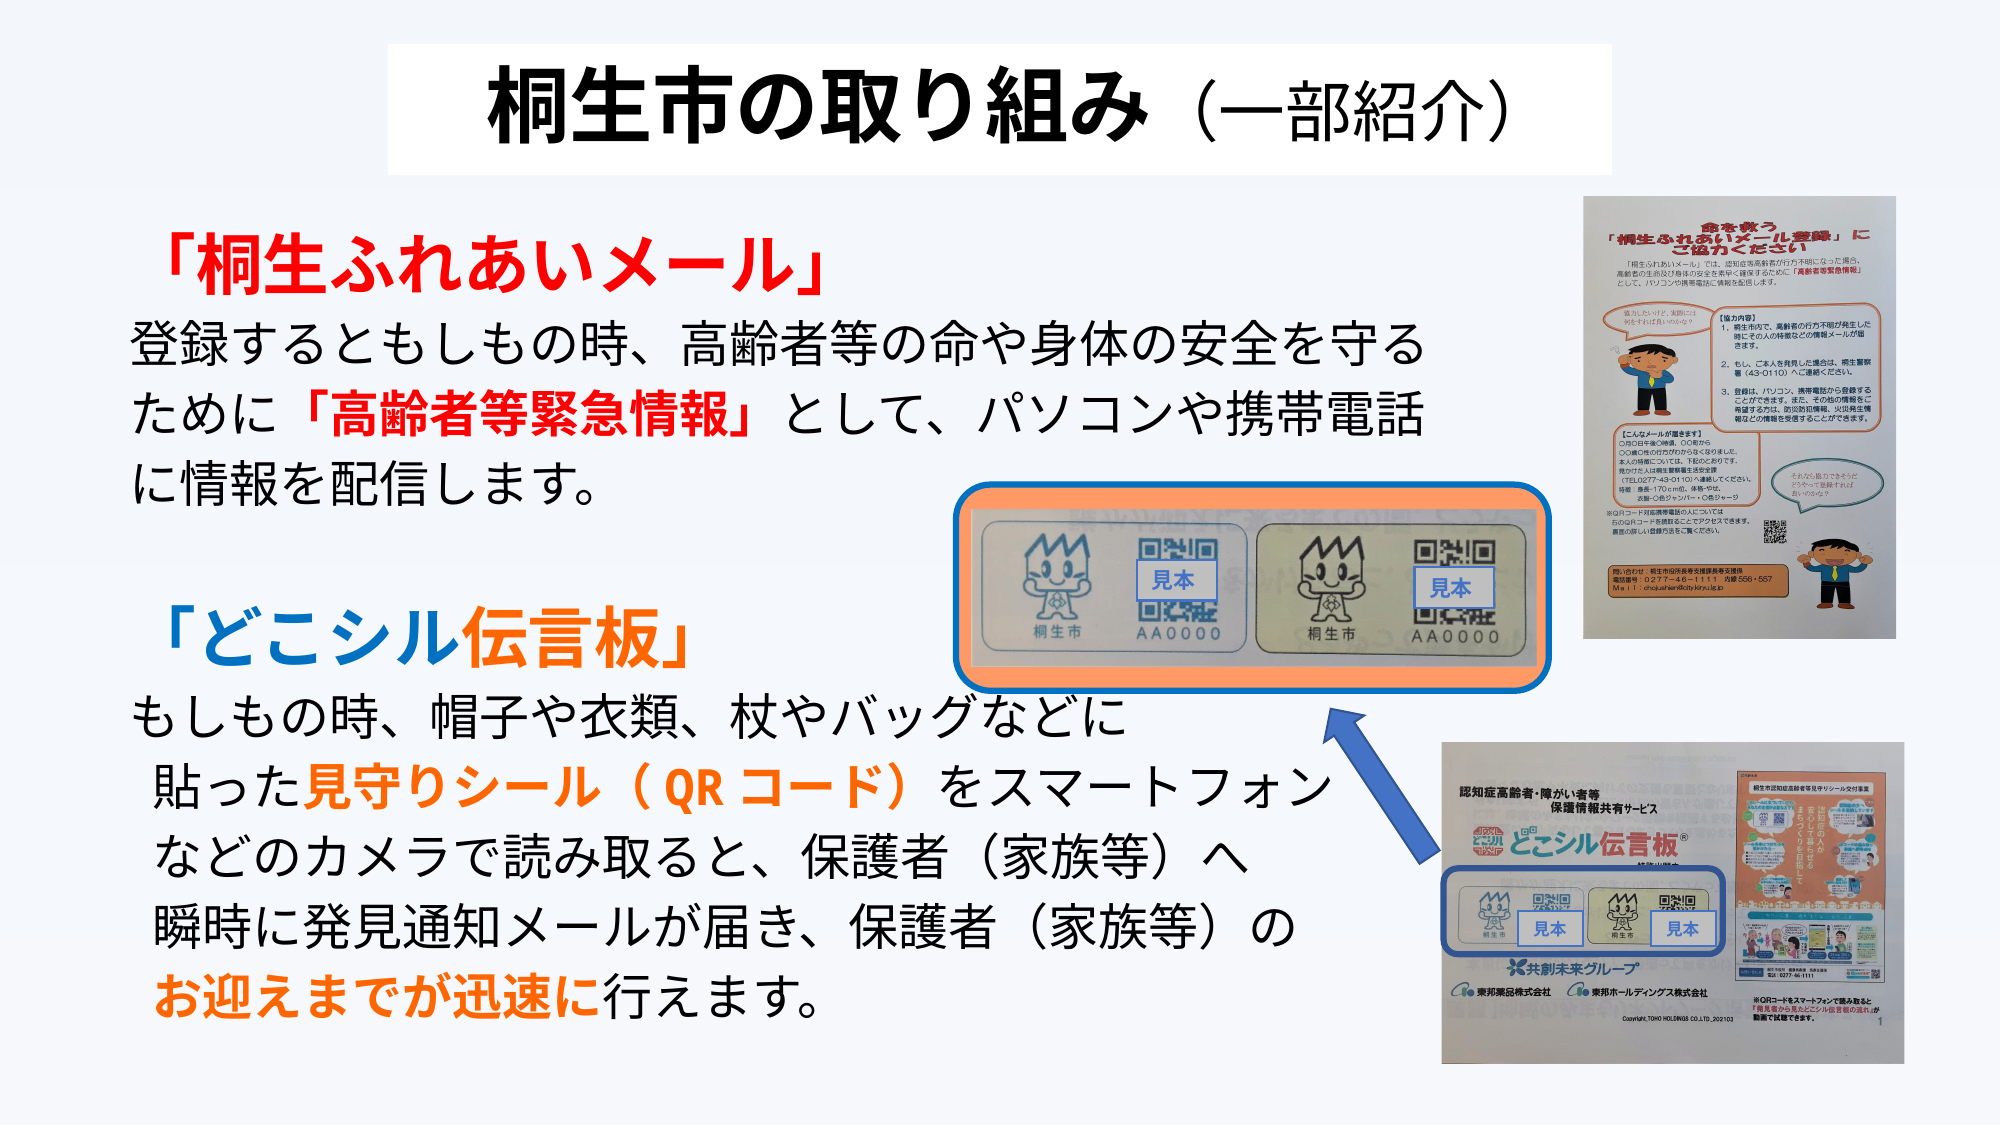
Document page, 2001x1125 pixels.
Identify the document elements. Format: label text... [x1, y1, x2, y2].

text_box [954, 483, 1550, 692]
picture [1441, 742, 1905, 1064]
picture [971, 509, 1537, 667]
title 桐生市の取り組み（一部紹介） [387, 43, 1612, 176]
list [1583, 196, 1896, 639]
text_box [1322, 707, 1441, 866]
text_box 「桐生ふれあいメール」 登録するともしもの時、高齢者等の命や身体の安全を守る ために「高齢者等緊急情報」として、パソコンや携帯電話 に情報を配信します。 「どこシル伝言板」 もしもの時、帽子や衣類、杖やバッグなどに 貼った見守りシール（QRコード）をスマートフォン などのカメラで読み取ると、保護者（家族等）へ 瞬時に発見通知メールが届き、保護者（家族等）の お迎えまでが迅速に行えます。 [114, 215, 1869, 1082]
